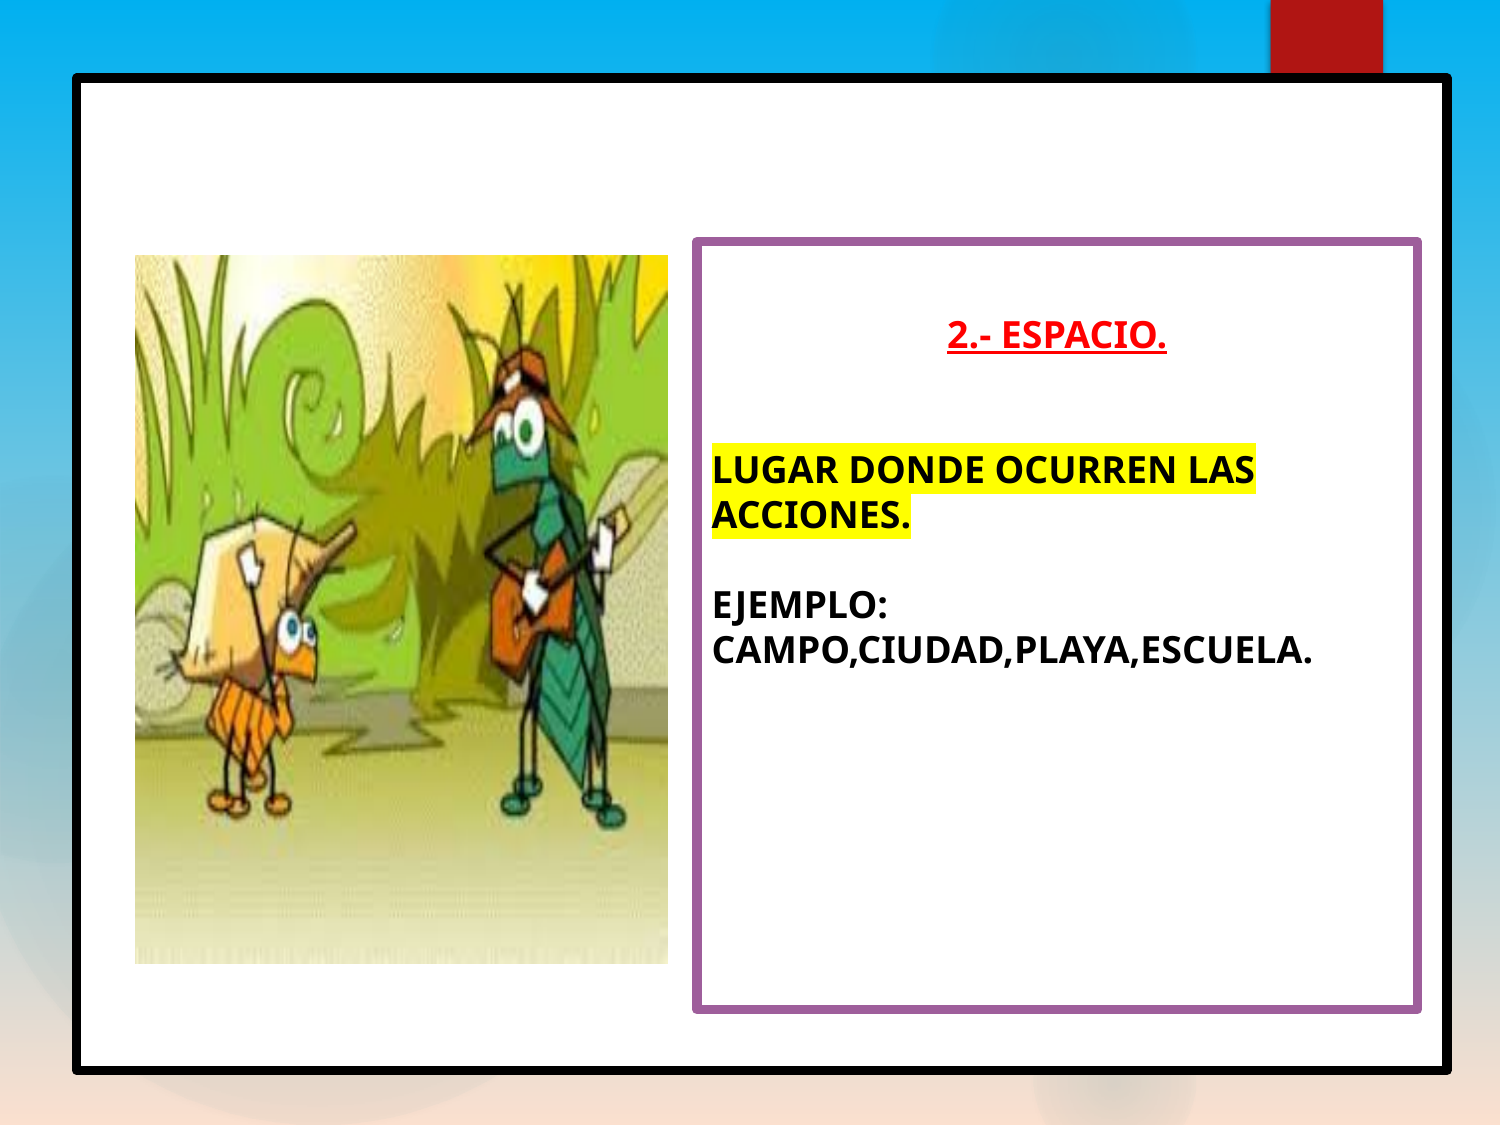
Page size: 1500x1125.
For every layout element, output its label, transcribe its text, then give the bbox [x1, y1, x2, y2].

text_box [75, 77, 1448, 1072]
text_box 2.- ESPACIO. LUGAR DONDE OCURREN LAS ACCIONES. EJEMPLO: CAMPO,CIUDAD,PLAYA,ESCUELA. [695, 240, 1419, 1011]
picture [73, 74, 940, 83]
picture [1384, 74, 1451, 83]
picture [135, 255, 668, 965]
